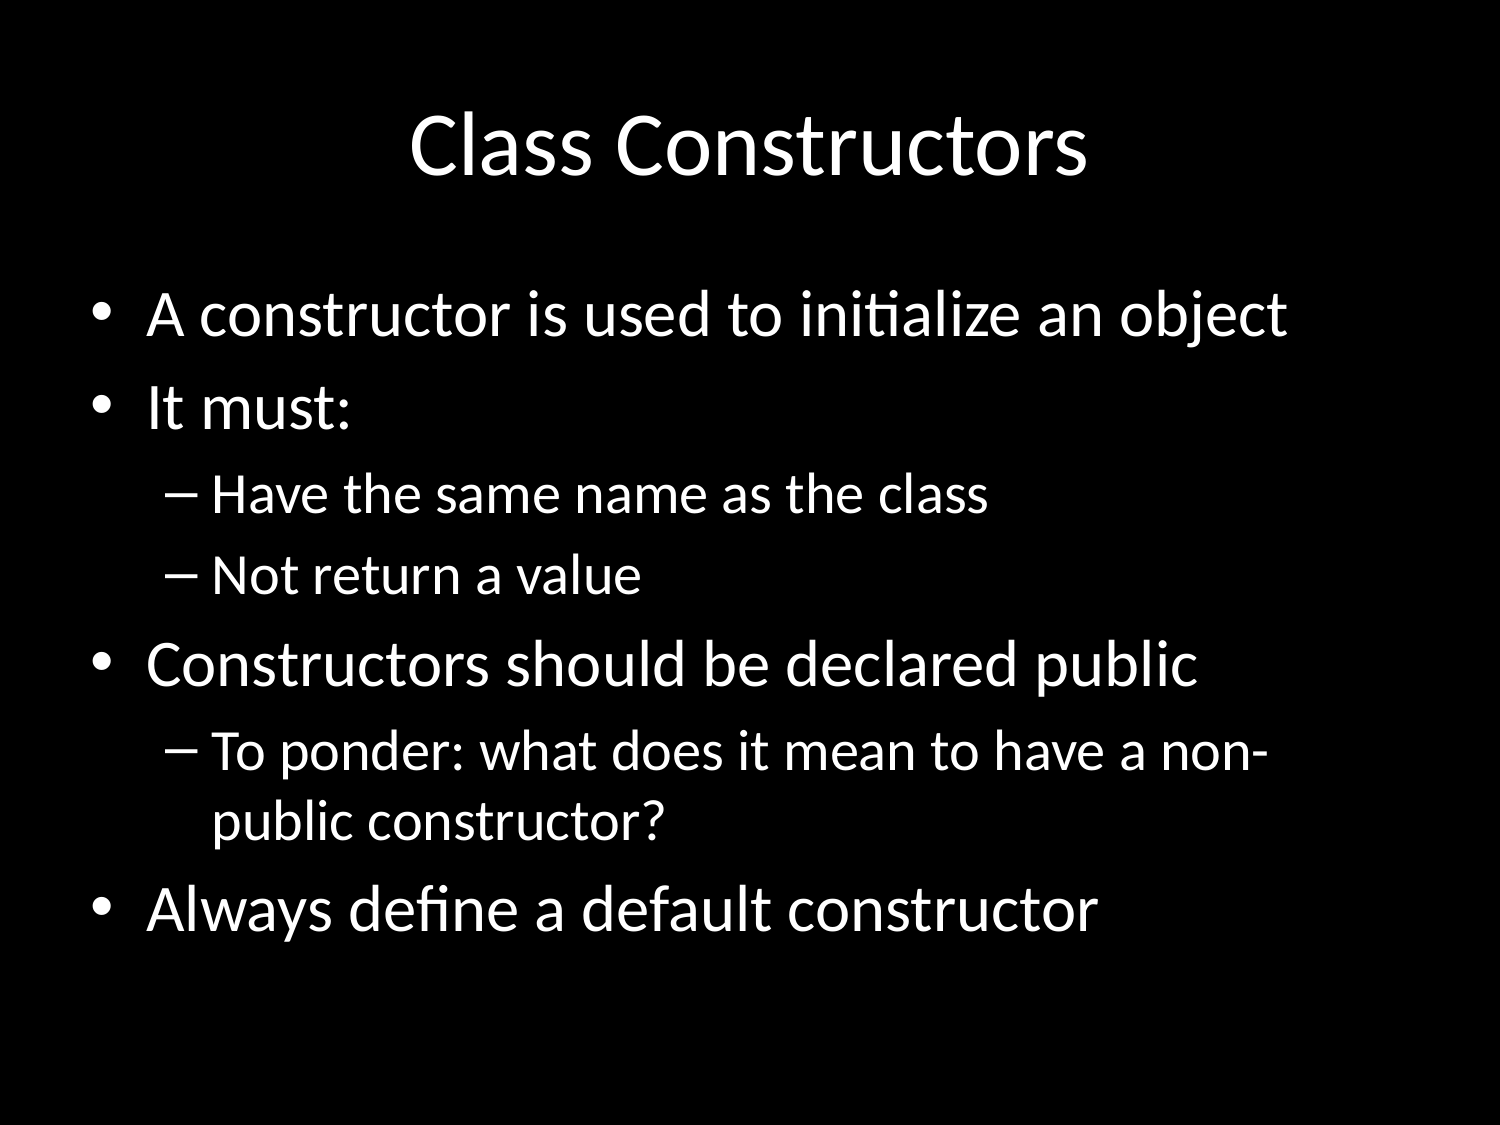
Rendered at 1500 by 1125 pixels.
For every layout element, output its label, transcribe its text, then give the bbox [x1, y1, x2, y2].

title Class Constructors [75, 45, 1425, 233]
list A constructor is used to initialize an object It must: Have the same name as the class Not return a value Constructors should be declared public To ponder: what does it mean to have a non-public constructor? Always define a default constructor [75, 262, 1425, 1005]
